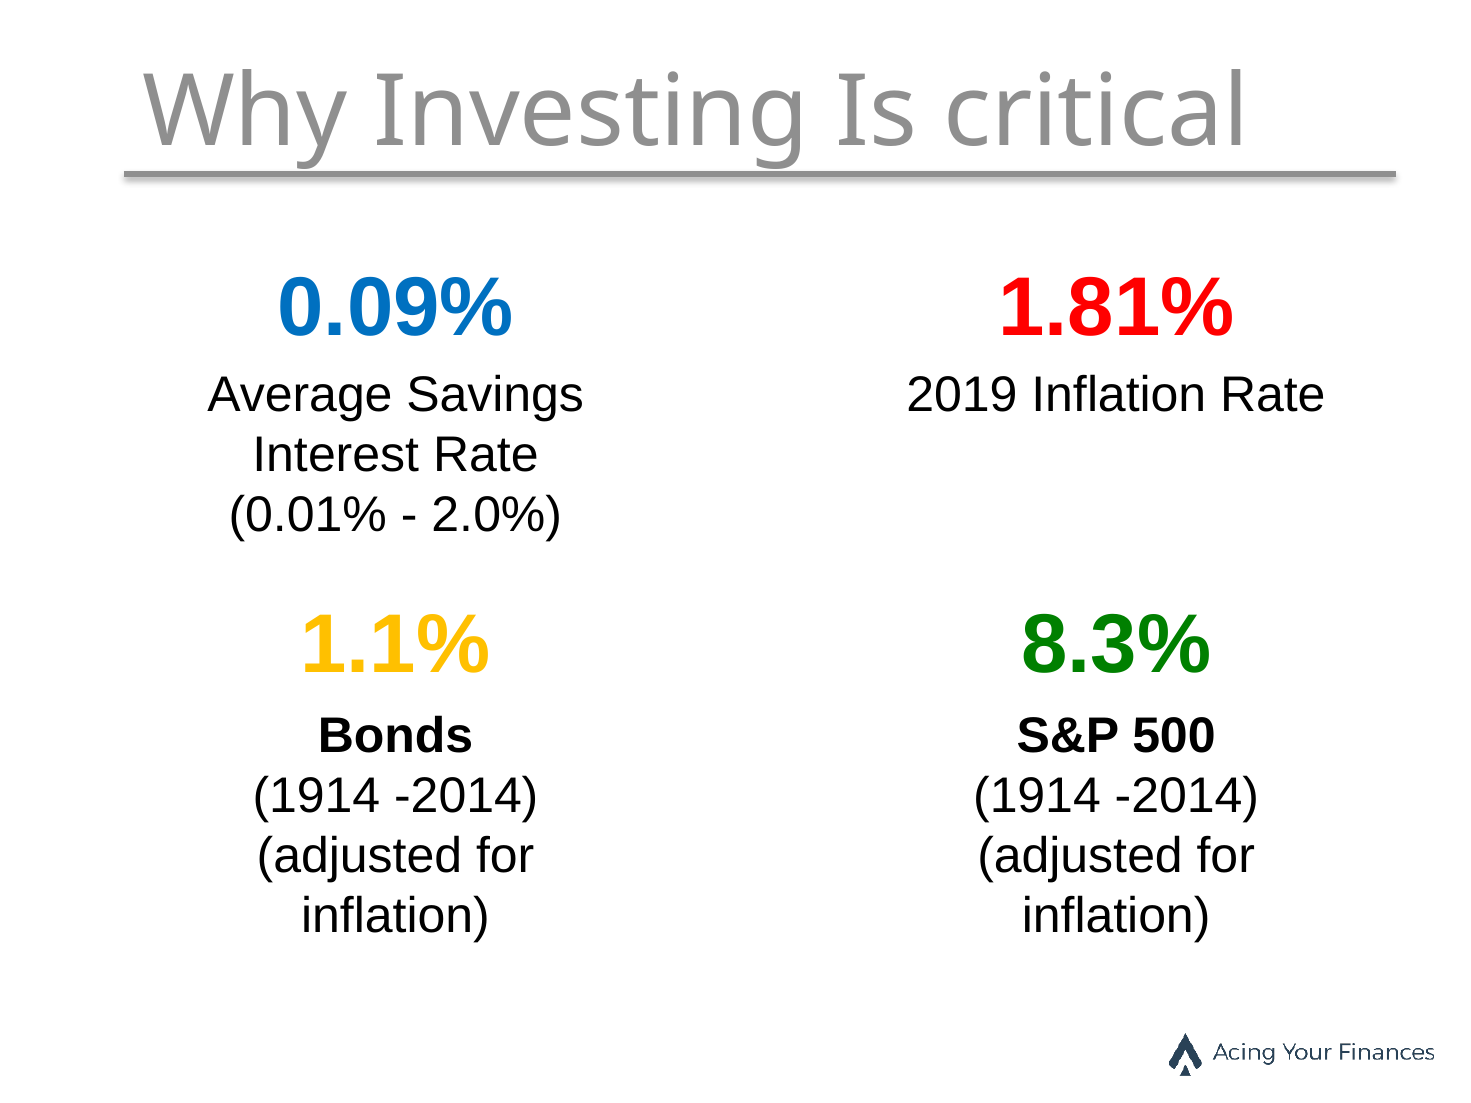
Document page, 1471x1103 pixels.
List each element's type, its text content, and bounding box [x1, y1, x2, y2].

text_box 2019 Inflation Rate [873, 353, 1360, 450]
text_box Average Savings Interest Rate (0.01% - 2.0%) [152, 353, 639, 450]
text_box 1.1% [152, 581, 639, 668]
text_box 8.3% [873, 581, 1360, 668]
text_box 1.81% [873, 244, 1360, 331]
title Why Investing Is critical [141, 45, 1471, 168]
text_box Bonds (1914 -2014) (adjusted for inflation) [152, 694, 639, 791]
picture [1169, 1033, 1434, 1076]
text_box 0.09% [152, 244, 639, 331]
text_box S&P 500 (1914 -2014) (adjusted for inflation) [873, 694, 1360, 791]
